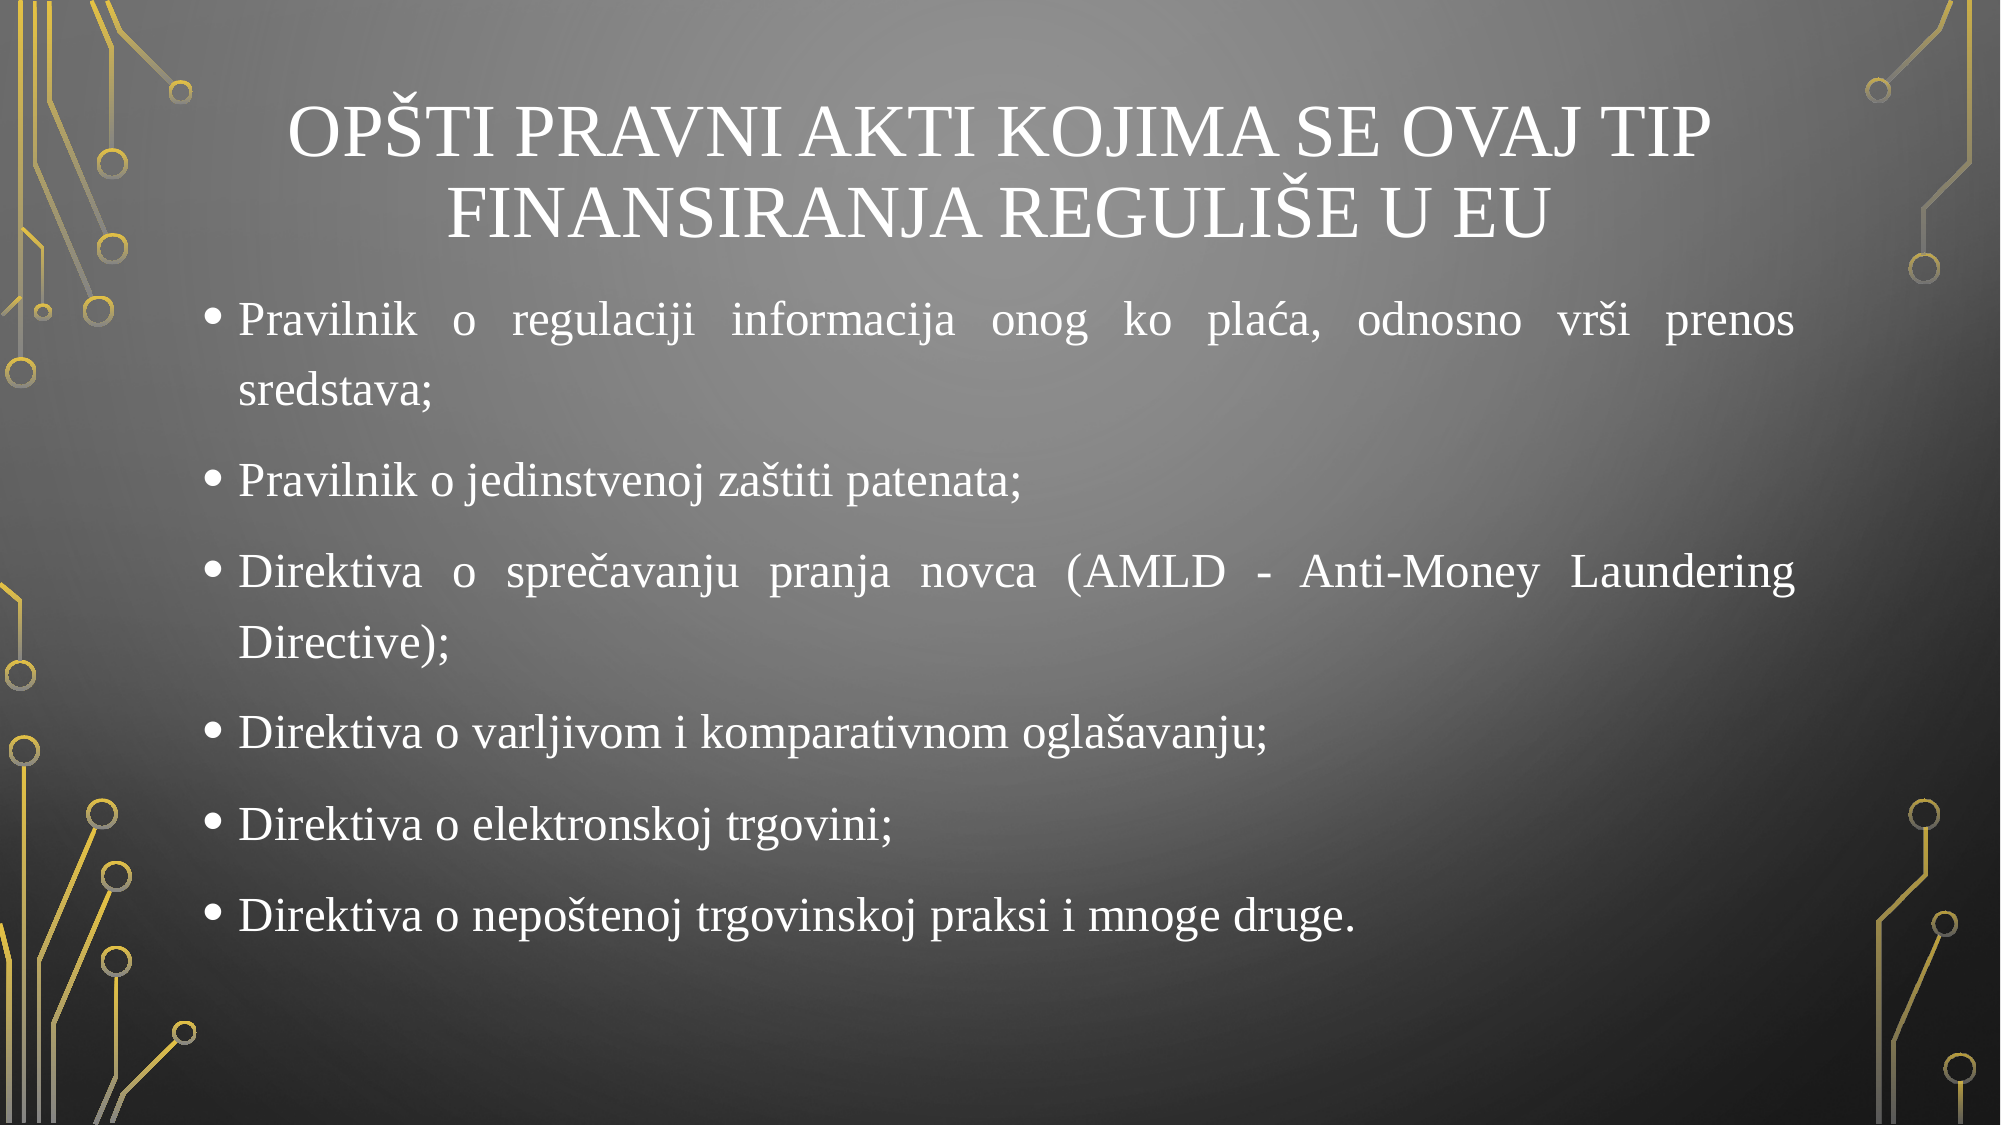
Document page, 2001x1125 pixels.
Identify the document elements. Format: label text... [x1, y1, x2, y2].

title Opšti pravni akti kojima se ovaj tip finansiranja reguliše u EU [187, 37, 1813, 266]
list Pravilnik o regulaciji informacija onog ko plaća, odnosno vrši prenos sredstava; Pravilnik o jedinstvenoj zaštiti patenata; Direktiva o sprečavanju pranja novca (AMLD - Anti-Money Laundering Directive); Direktiva o varljivom i komparativnom oglašavanju; Direktiva o elektronskoj trgovini; Direktiva o nepoštenoj trgovinskoj praksi i mnoge druge. [187, 266, 1813, 950]
